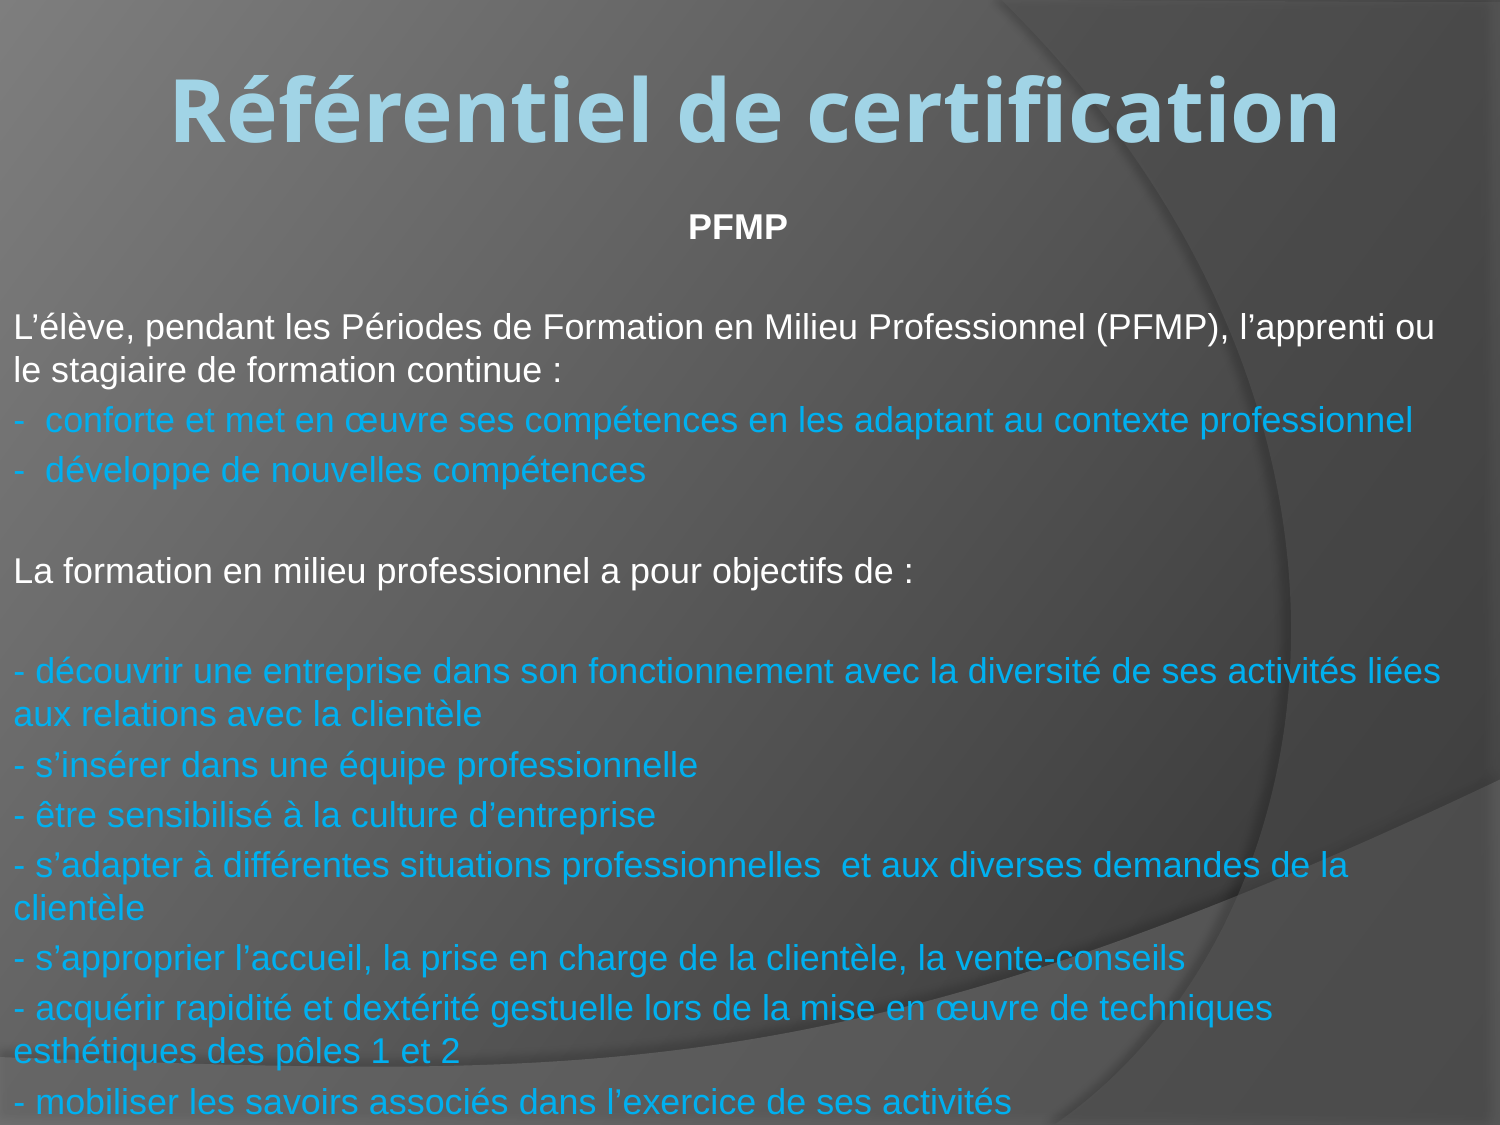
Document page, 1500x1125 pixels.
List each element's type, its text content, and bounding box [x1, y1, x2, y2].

text_box Référentiel de certification [88, 54, 1424, 164]
list PFMP L’élève, pendant les Périodes de Formation en Milieu Professionnel (PFMP), l’apprenti ou le stagiaire de formation continue : - conforte et met en œuvre ses compétences en les adaptant au contexte professionnel - développe de nouvelles compétences La formation en milieu professionnel a pour objectifs de : - découvrir une entreprise dans son fonctionnement avec la diversité de ses activités liées aux relations avec la clientèle - s’insérer dans une équipe professionnelle - être sensibilisé à la culture d’entreprise - s’adapter à différentes situations professionnelles et aux diverses demandes de la clientèle - s’approprier l’accueil, la prise en charge de la clientèle, la vente-conseils - acquérir rapidité et dextérité gestuelle lors de la mise en œuvre de techniques esthétiques des pôles 1 et 2 - mobiliser les savoirs associés dans l’exercice de ses activités [5, 164, 1471, 1125]
